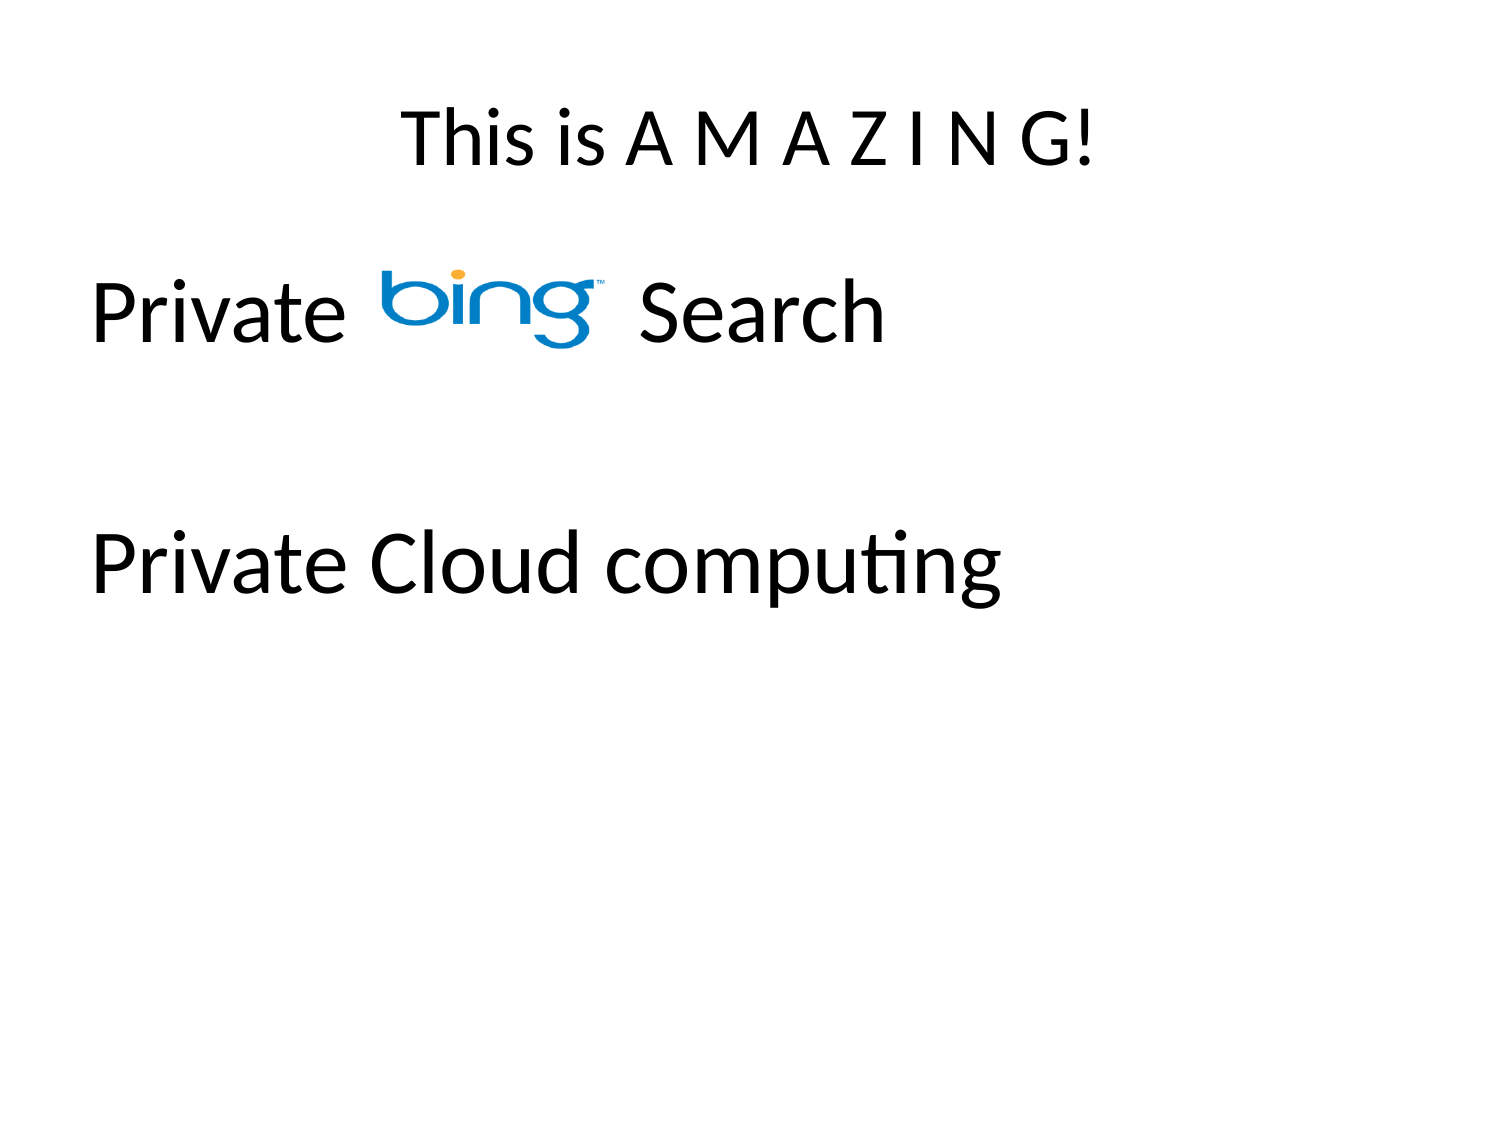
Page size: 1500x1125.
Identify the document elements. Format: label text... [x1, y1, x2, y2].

list This is A M A Z I N G! [75, 75, 1425, 200]
text_box Private Cloud computing [74, 462, 1113, 650]
picture [371, 237, 613, 368]
title Private Search [75, 212, 925, 400]
